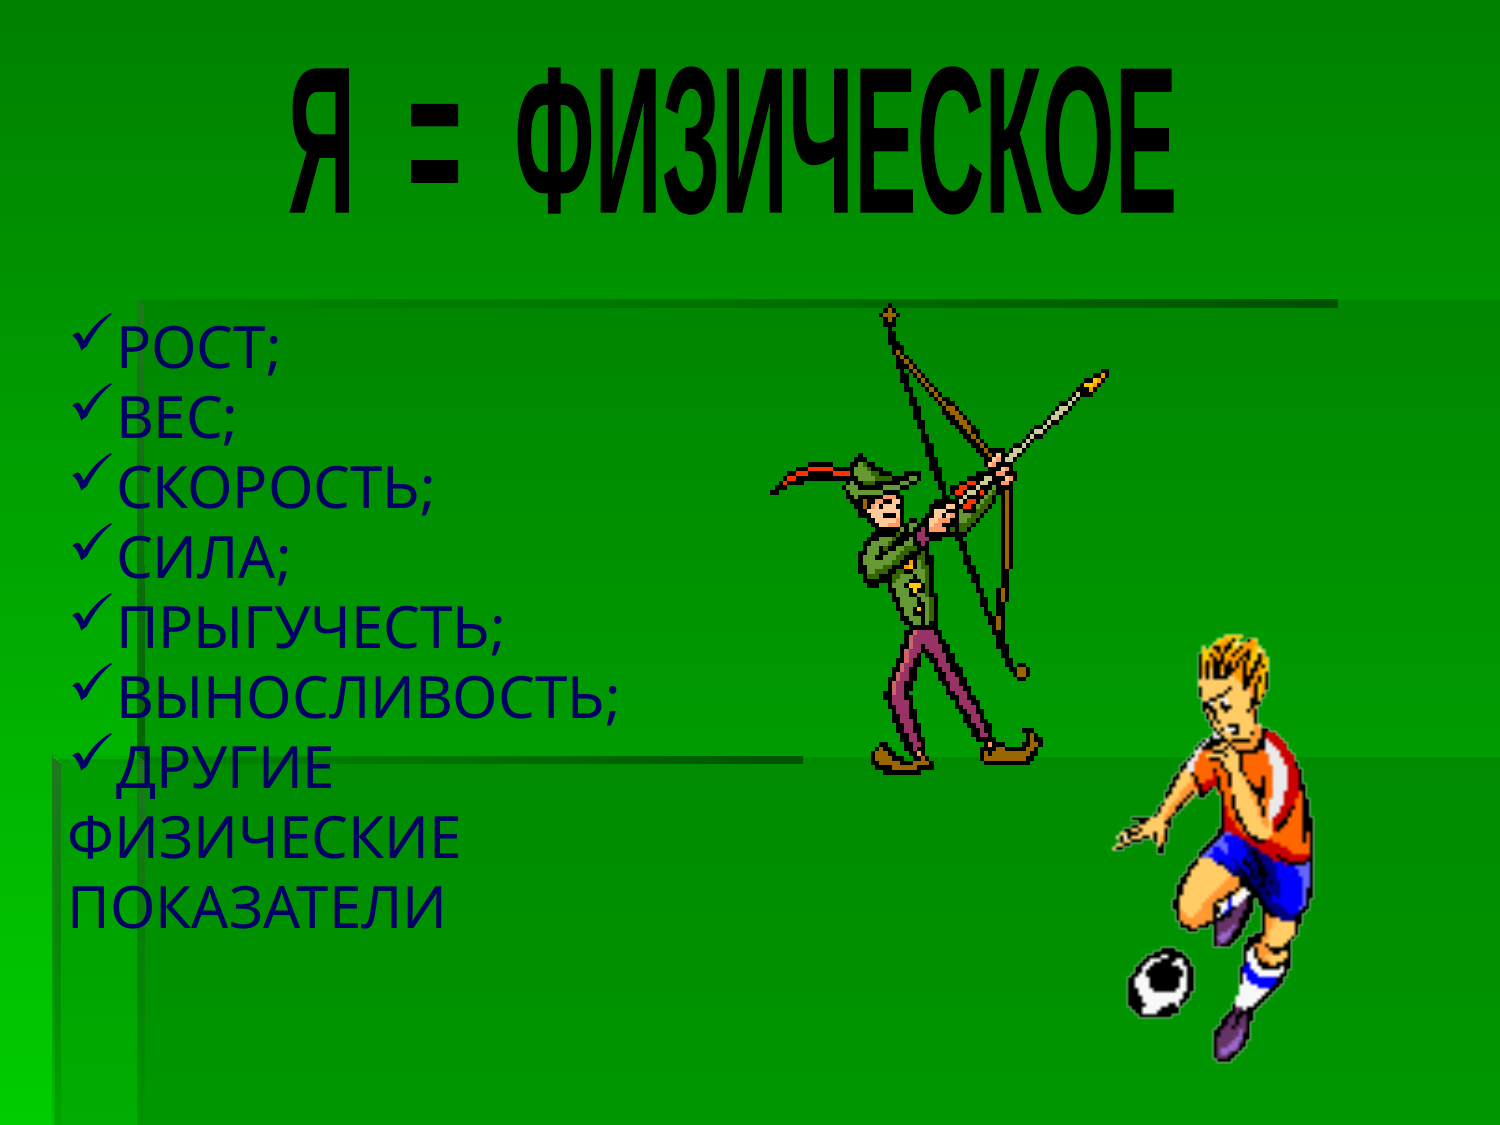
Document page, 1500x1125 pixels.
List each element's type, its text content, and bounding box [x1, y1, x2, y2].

picture [749, 290, 1453, 1091]
text_box РОСТ; ВЕС; СКОРОСТЬ; СИЛА; ПРЫГУЧЕСТЬ; ВЫНОСЛИВОСТЬ; ДРУГИЕ ФИЗИЧЕСКИЕ ПОКАЗАТЕЛИ [53, 302, 804, 948]
